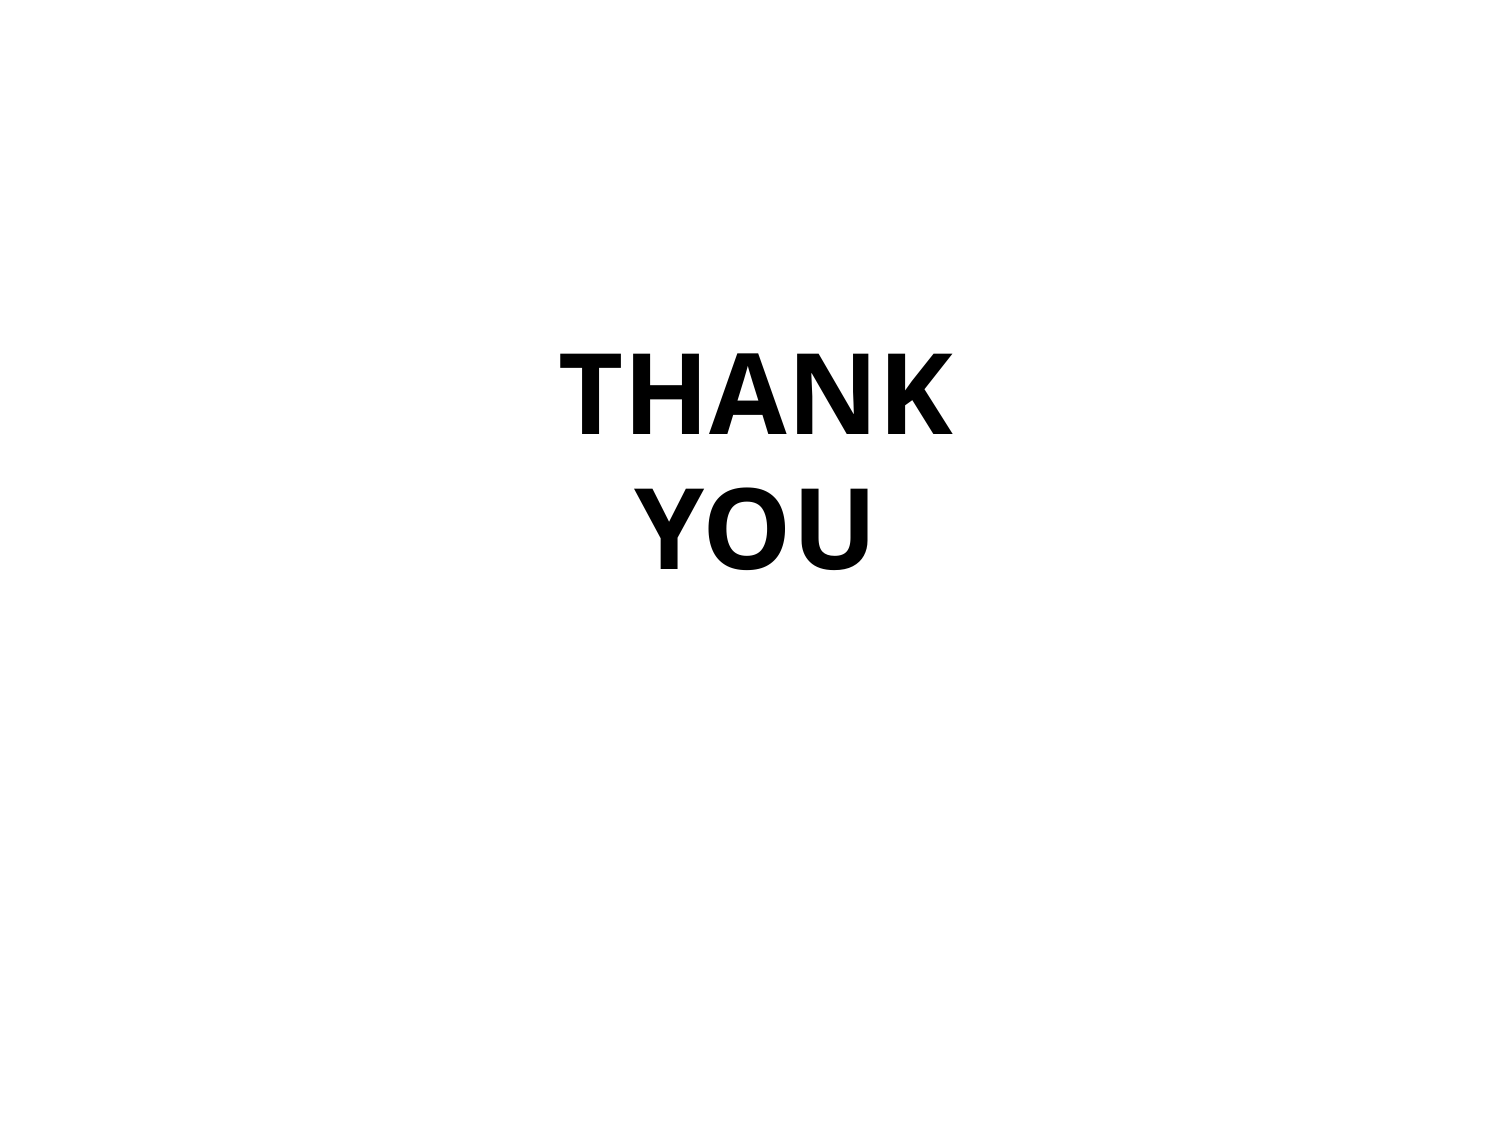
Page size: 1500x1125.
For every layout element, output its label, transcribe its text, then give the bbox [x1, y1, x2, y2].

text_box THANK YOU [88, 314, 1424, 600]
